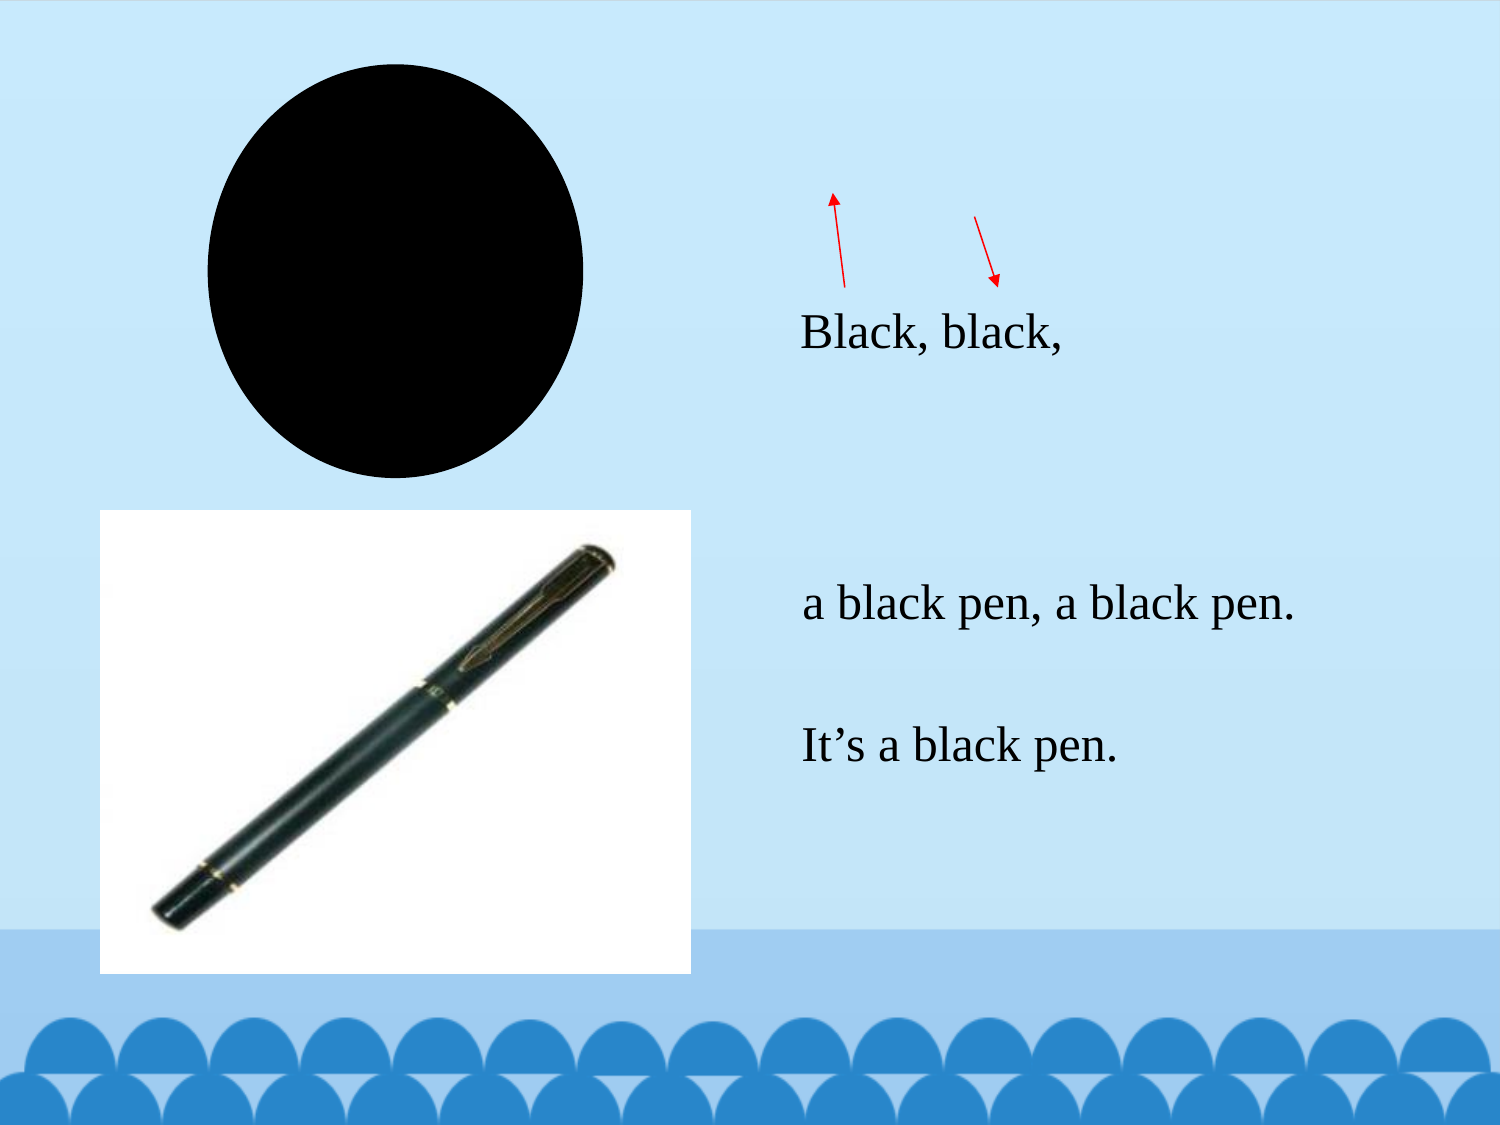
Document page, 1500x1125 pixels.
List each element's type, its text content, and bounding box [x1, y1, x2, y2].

text_box a black pen, a black pen. [787, 562, 1311, 638]
text_box It’s a black pen. [786, 704, 1134, 779]
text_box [212, 68, 579, 474]
picture [0, 0, 1500, 1125]
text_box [785, 192, 1259, 367]
